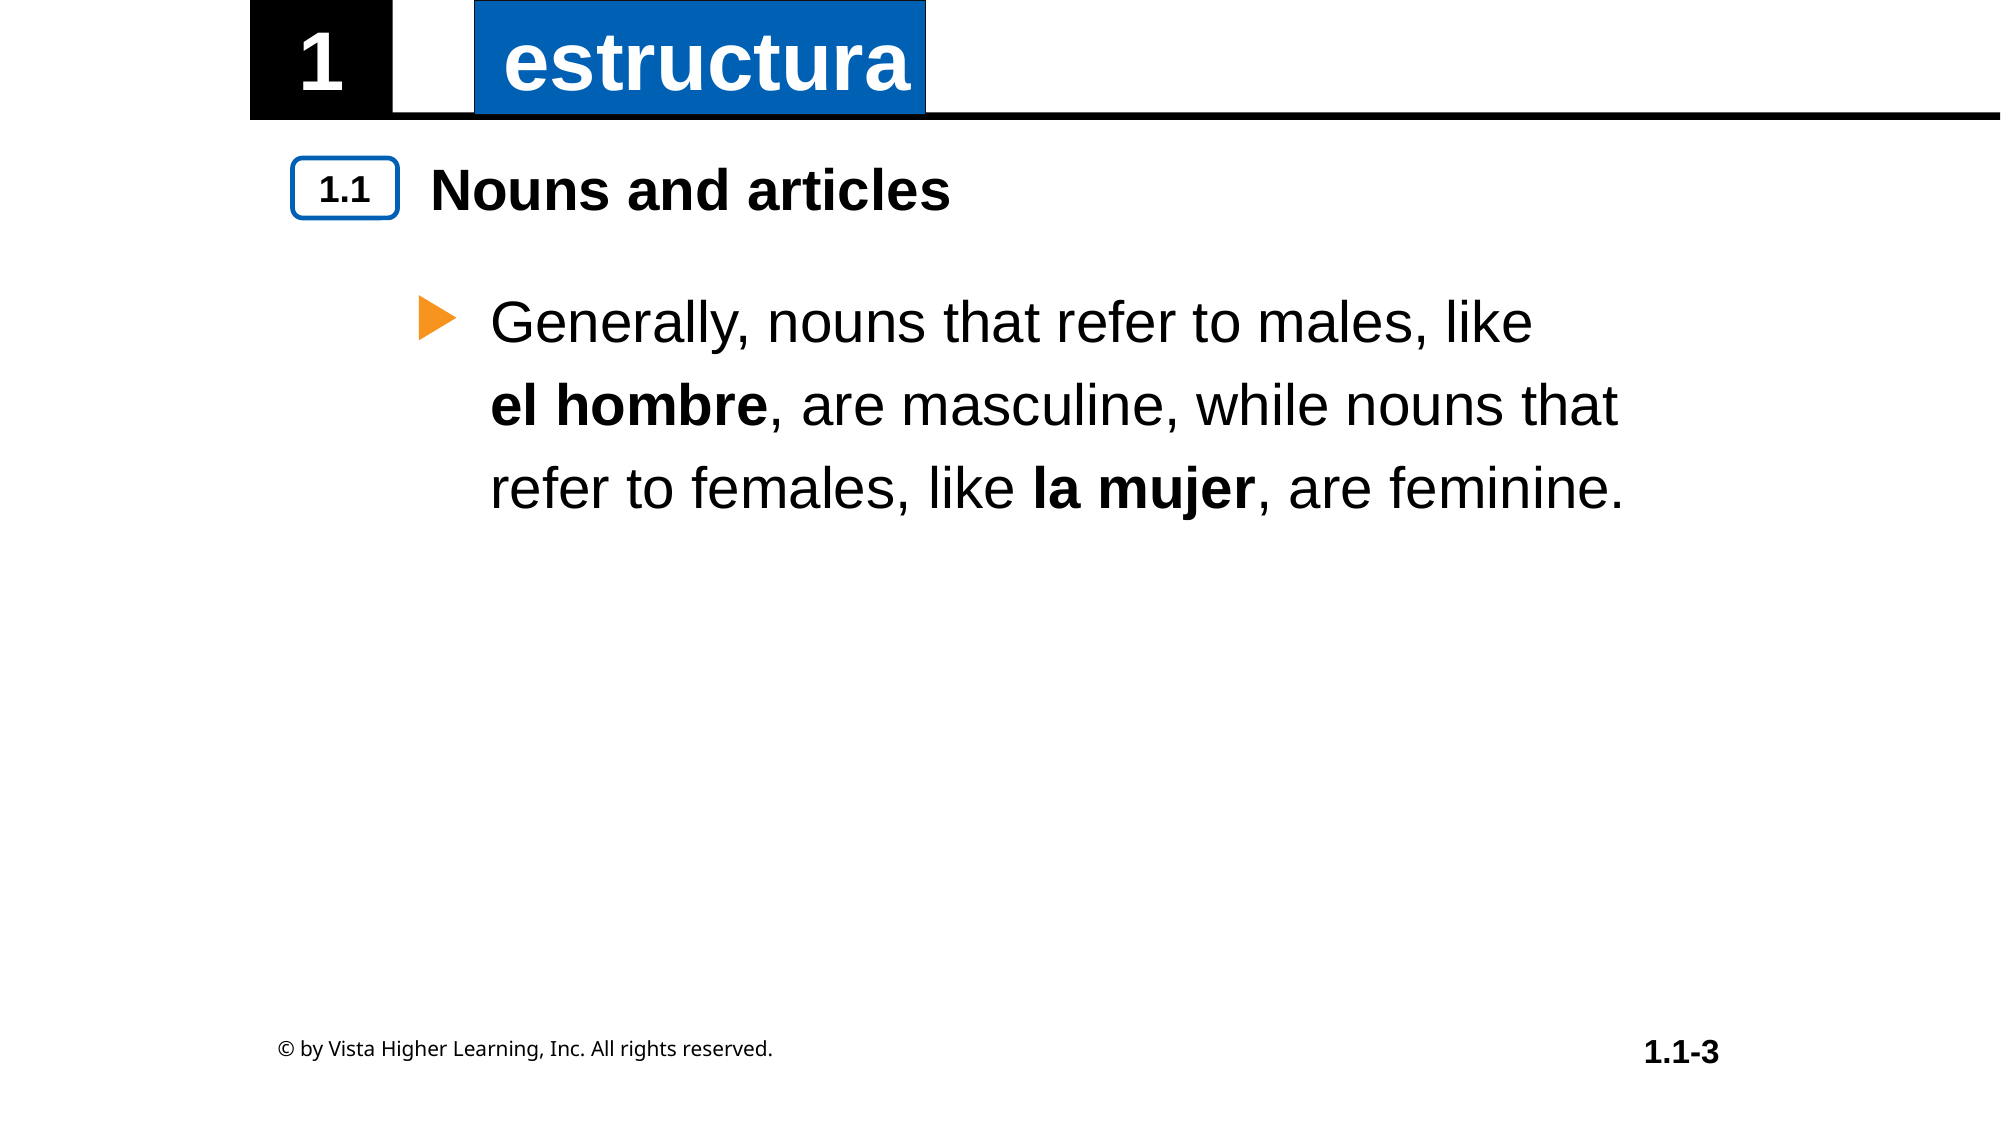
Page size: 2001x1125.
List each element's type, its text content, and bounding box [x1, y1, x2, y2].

footer © by Vista Higher Learning, Inc. All rights reserved. [262, 1023, 1231, 1076]
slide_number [1283, 1023, 1735, 1077]
list Generally, nouns that refer to males, like el hombre, are masculine, while nouns that refer to females, like la mujer, are feminine. [400, 262, 1701, 515]
